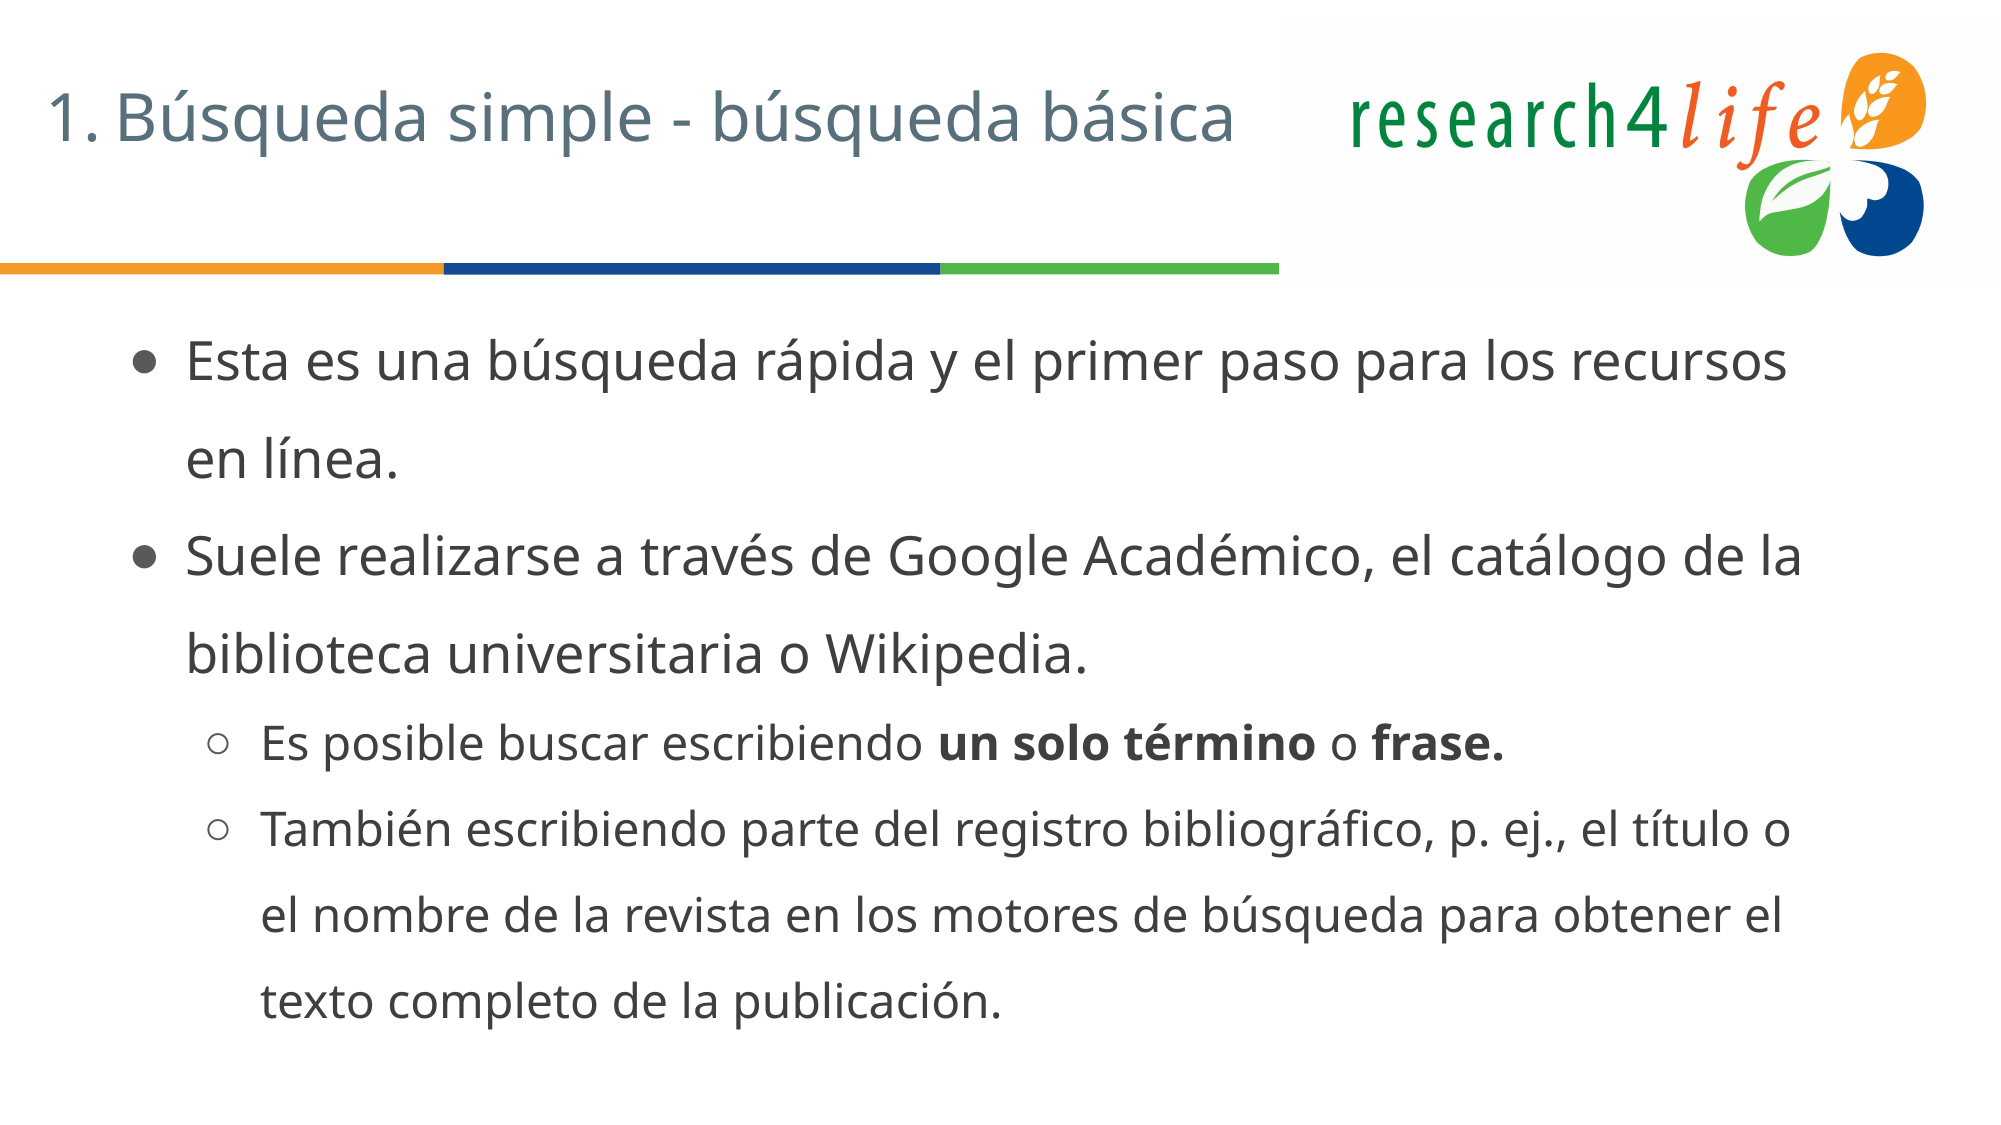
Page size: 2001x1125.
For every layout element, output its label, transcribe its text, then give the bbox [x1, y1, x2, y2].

picture [1279, 22, 2000, 285]
title Búsqueda simple - búsqueda básica [24, 31, 1439, 209]
list Esta es una búsqueda rápida y el primer paso para los recursos en línea. Suele realizarse a través de Google Académico, el catálogo de la biblioteca universitaria o Wikipedia. Es posible buscar escribiendo un solo término o frase. También escribiendo parte del registro bibliográfico, p. ej., el título o el nombre de la revista en los motores de búsqueda para obtener el texto completo de la publicación. [111, 286, 1824, 1029]
